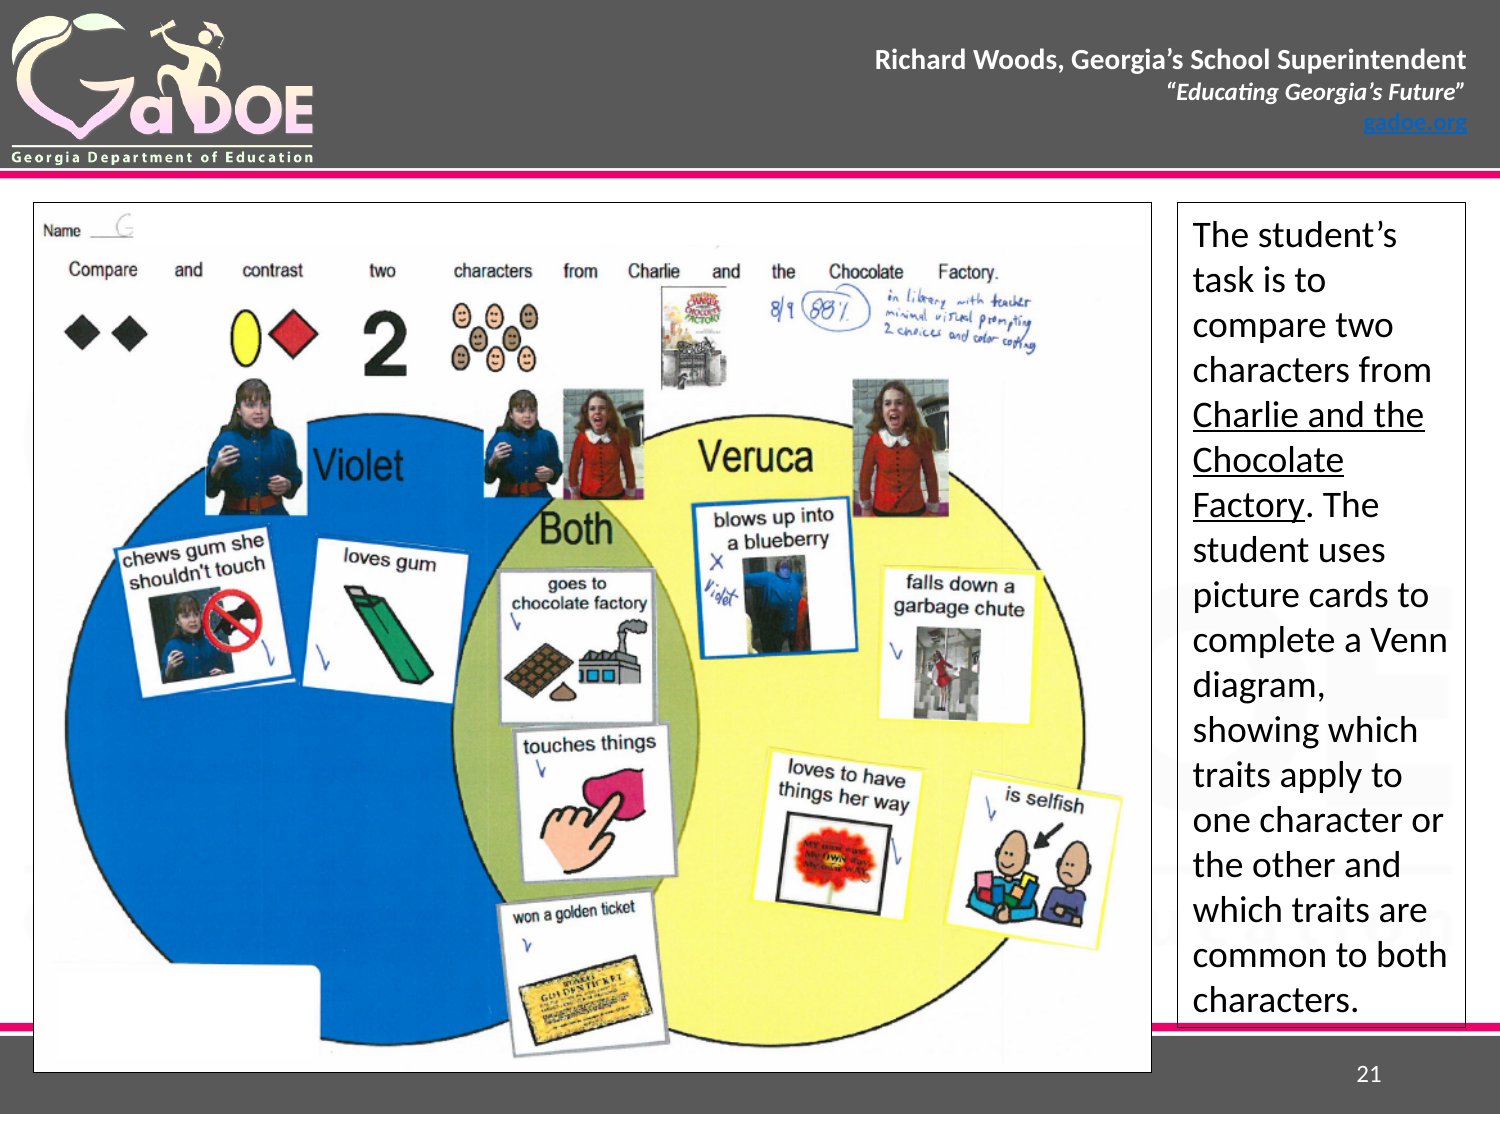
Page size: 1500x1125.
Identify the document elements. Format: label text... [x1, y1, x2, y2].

slide_number 21 [1059, 1042, 1397, 1103]
picture [1466, 235, 1473, 980]
text_box The student’s task is to compare two characters from Charlie and the Chocolate Factory. The student uses picture cards to complete a Venn diagram, showing which traits apply to one character or the other and which traits are common to both characters. [1177, 202, 1466, 1028]
picture [19, 202, 1177, 1073]
